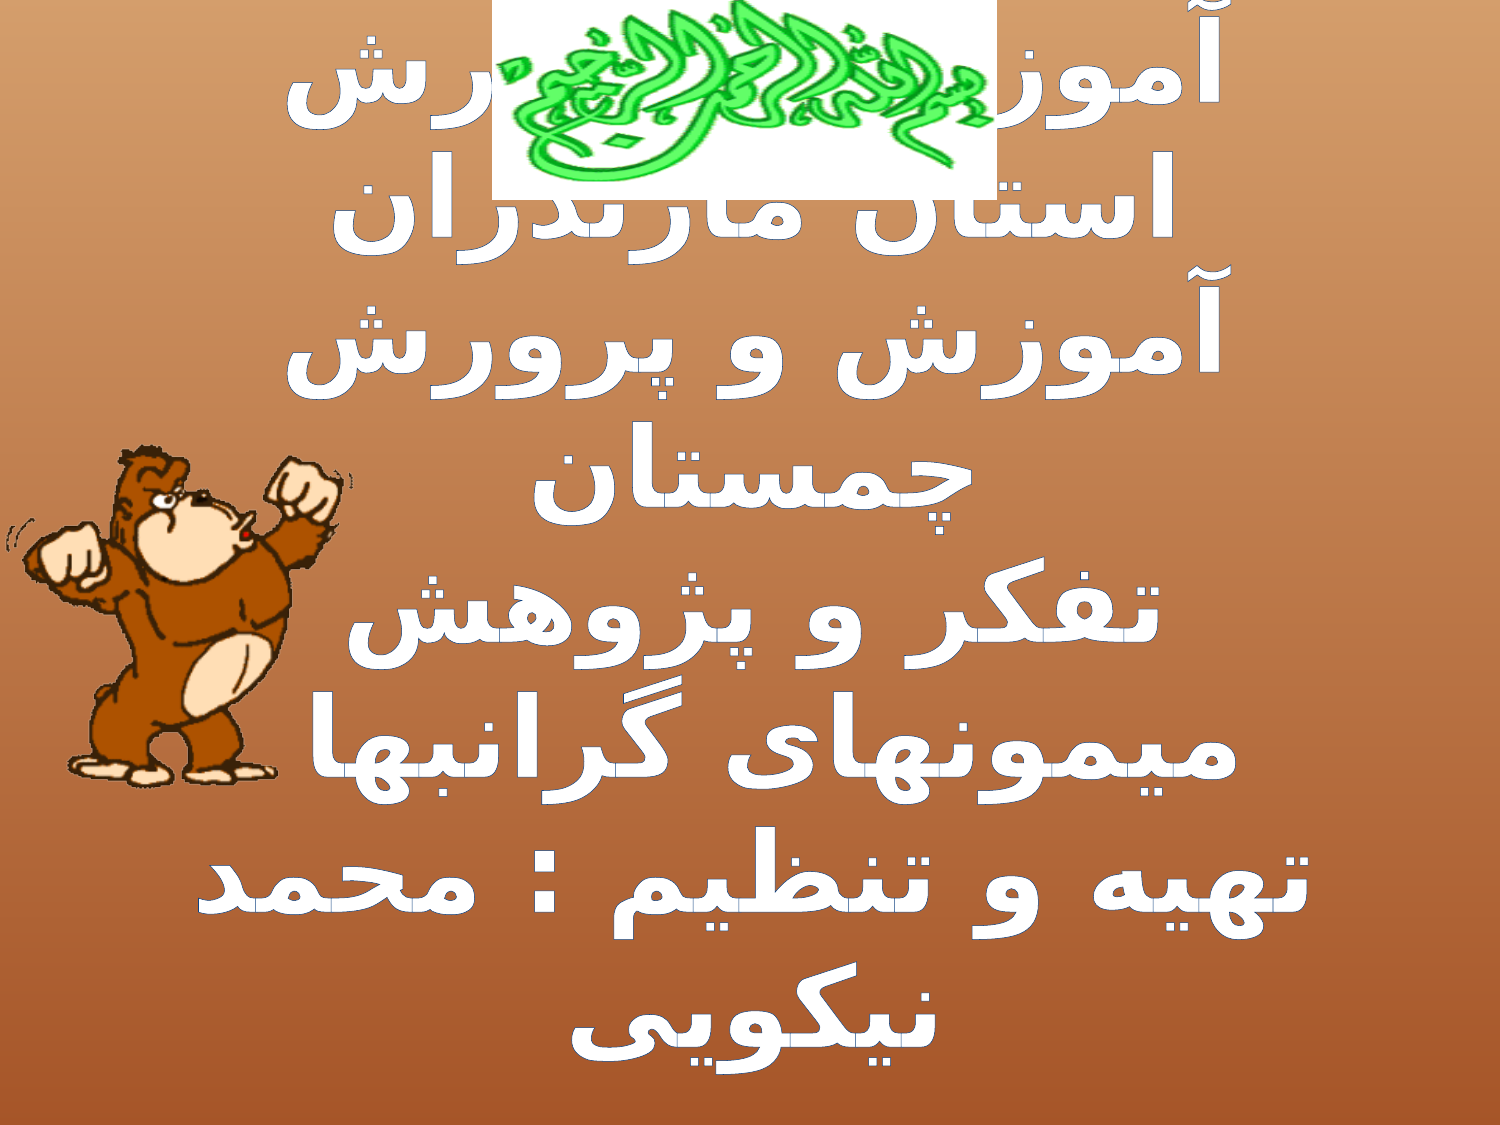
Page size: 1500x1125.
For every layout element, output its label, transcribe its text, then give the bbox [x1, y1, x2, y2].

picture [491, 0, 997, 200]
title آموزش و پرورش استان مازندران آموزش و پرورش چمستان تفکر و پژوهش میمونهای گرانبها تهیه و تنظیم : محمد نیکویی [117, 304, 1393, 755]
picture [0, 421, 360, 798]
